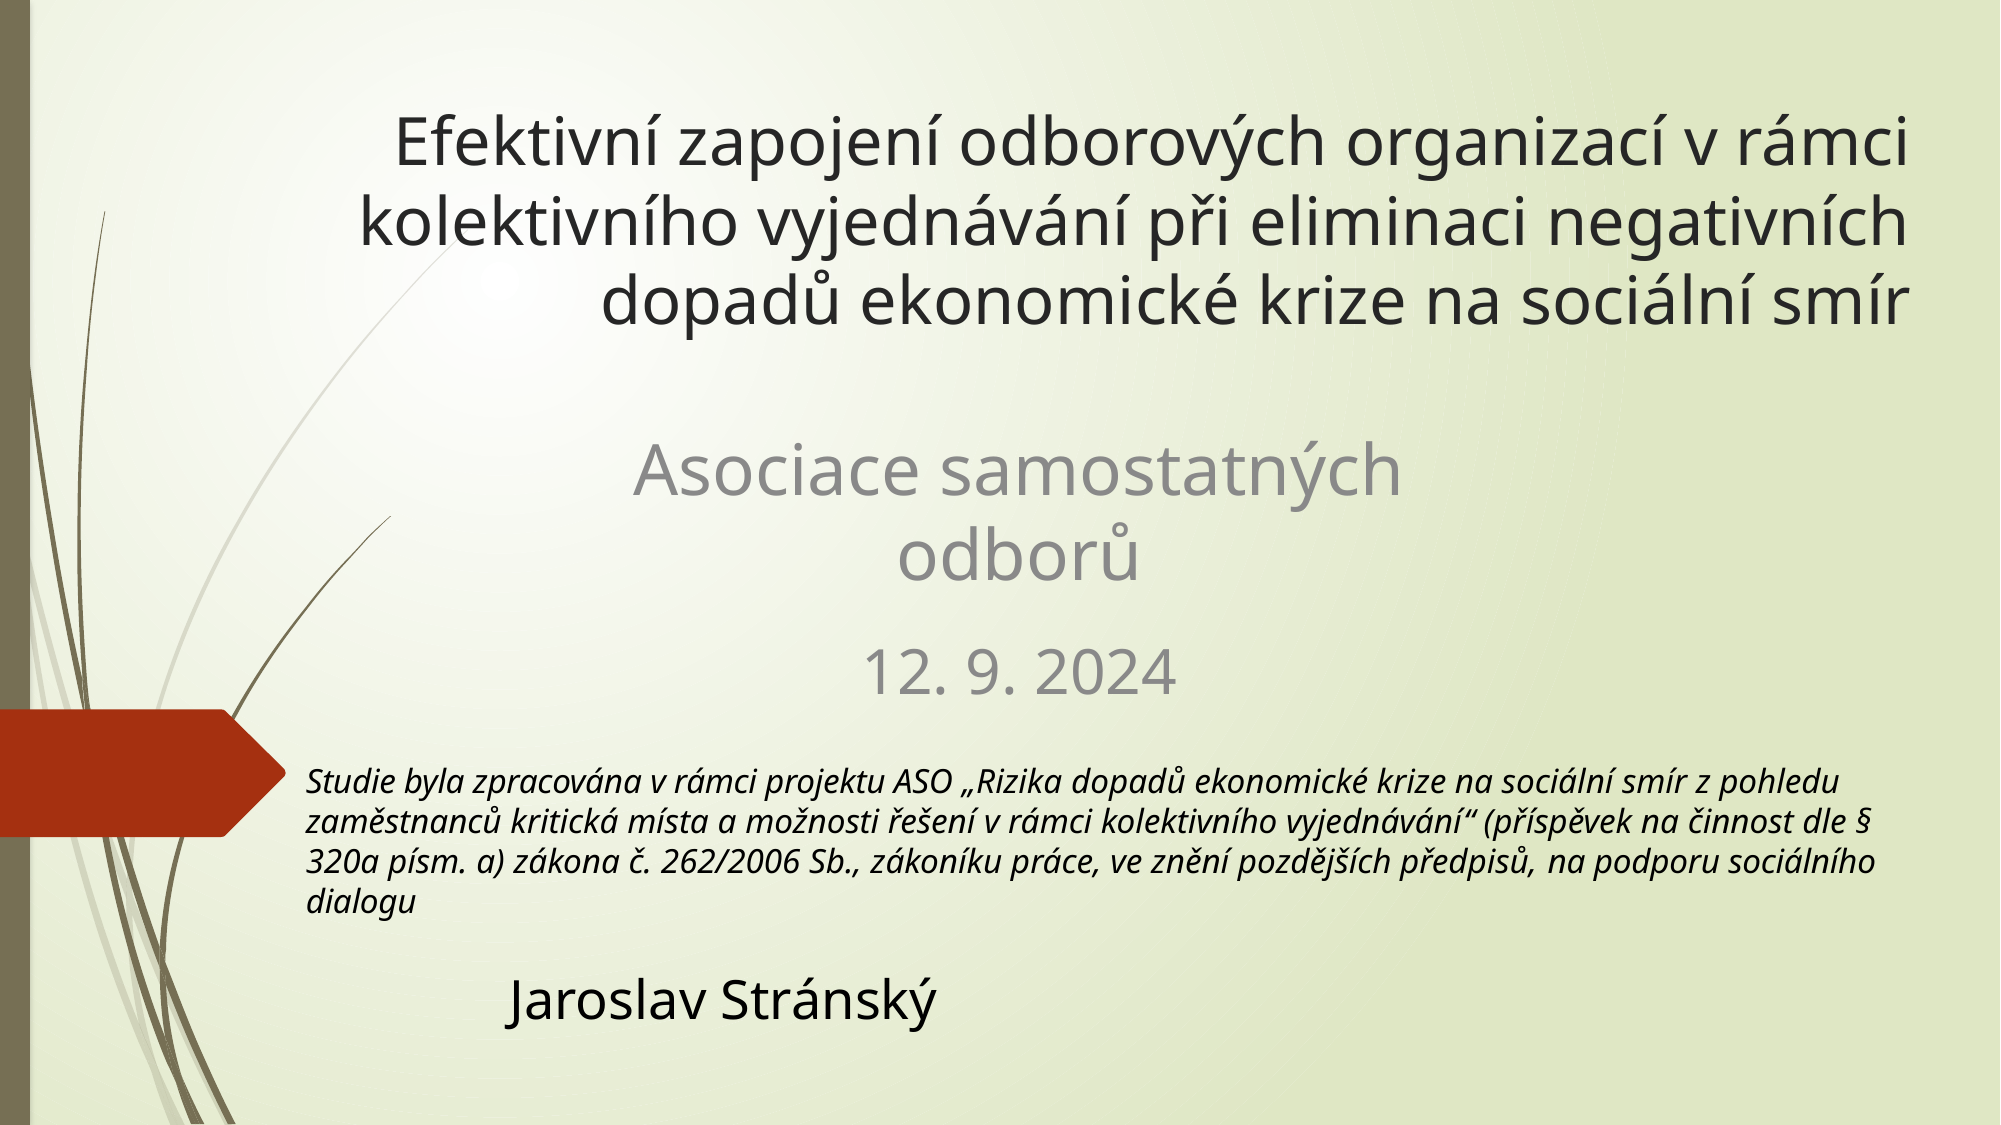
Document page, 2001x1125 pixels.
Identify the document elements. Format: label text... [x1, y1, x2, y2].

text_box Studie byla zpracována v rámci projektu ASO „Rizika dopadů ekonomické krize na sociální smír z pohledu zaměstnanců kritická místa a možnosti řešení v rámci kolektivního vyjednávání“ (příspěvek na činnost dle § 320a písm. a) zákona č. 262/2006 Sb., zákoníku práce, ve znění pozdějších předpisů, na podporu sociálního dialogu [291, 753, 1928, 973]
text_box Asociace samostatných odborů 12. 9. 2024 [508, 417, 1531, 753]
subtitle Jaroslav Stránský [494, 973, 1545, 1059]
title Efektivní zapojení odborových organizací v rámci kolektivního vyjednávání při eliminaci negativních dopadů ekonomické krize na sociální smír [187, 91, 1928, 380]
